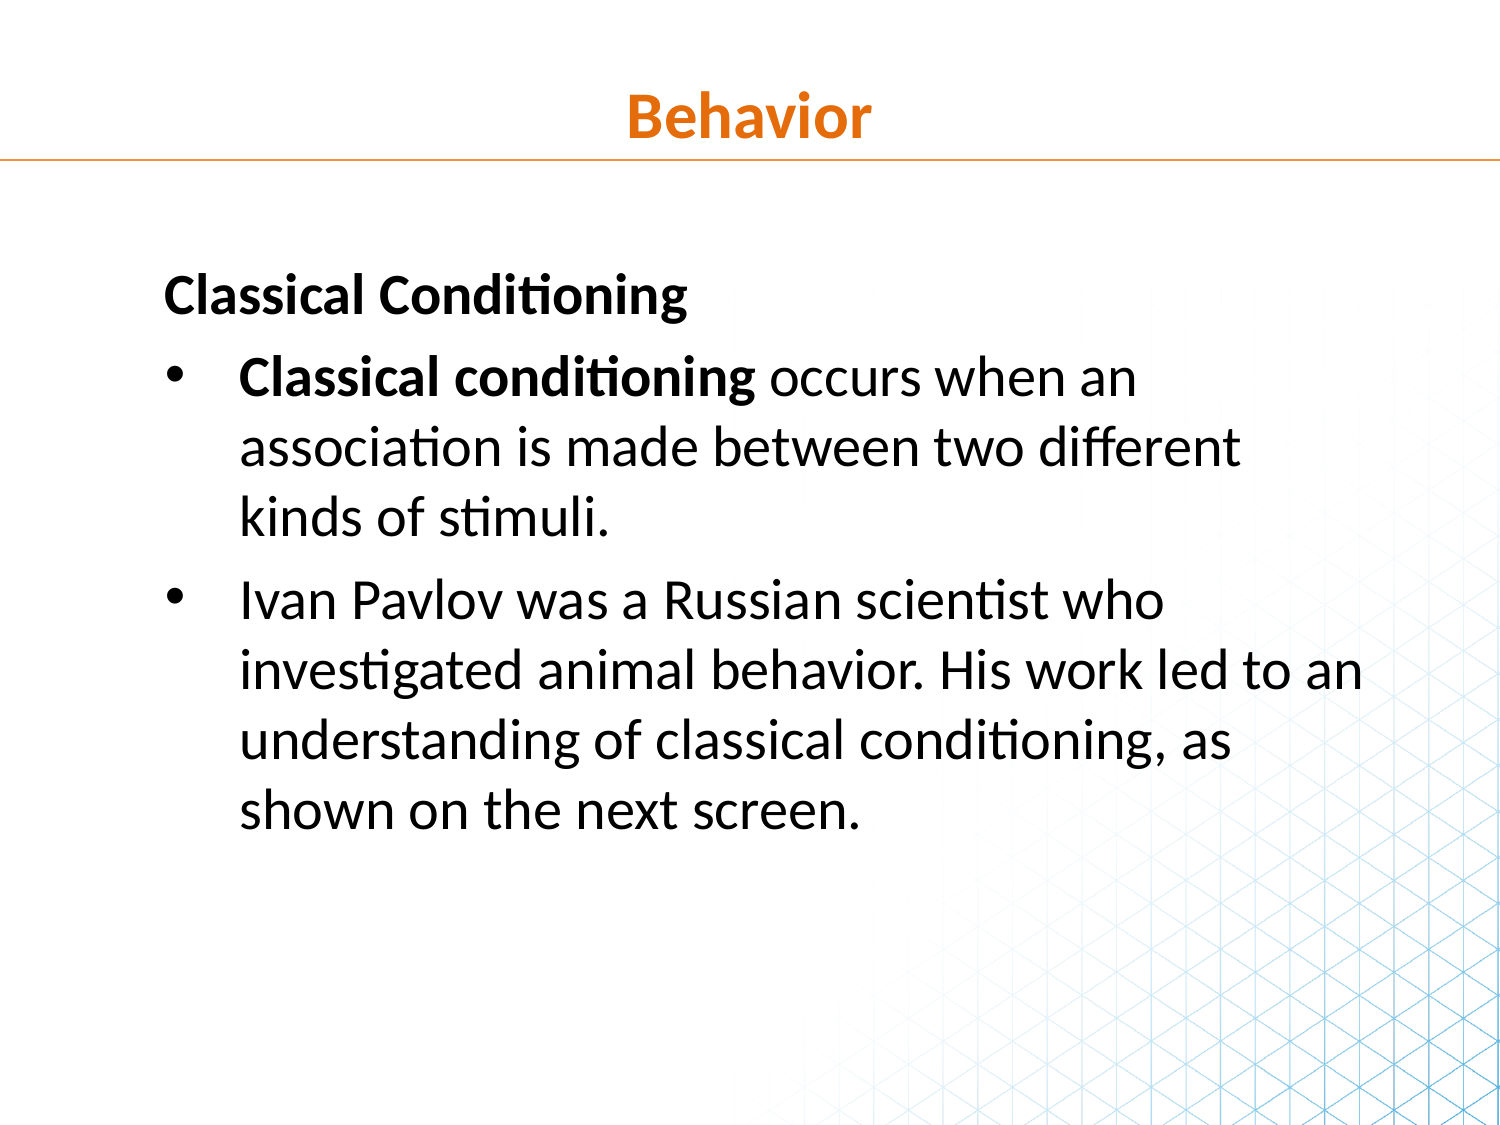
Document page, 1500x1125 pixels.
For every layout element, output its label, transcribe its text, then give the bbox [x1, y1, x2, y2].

text_box Behavior [149, 64, 1350, 159]
picture [721, 287, 1500, 1125]
text_box Classical Conditioning Classical conditioning occurs when an association is made between two different kinds of stimuli. Ivan Pavlov was a Russian scientist who investigated animal behavior. His work led to an understanding of classical conditioning, as shown on the next screen. [150, 248, 1388, 919]
